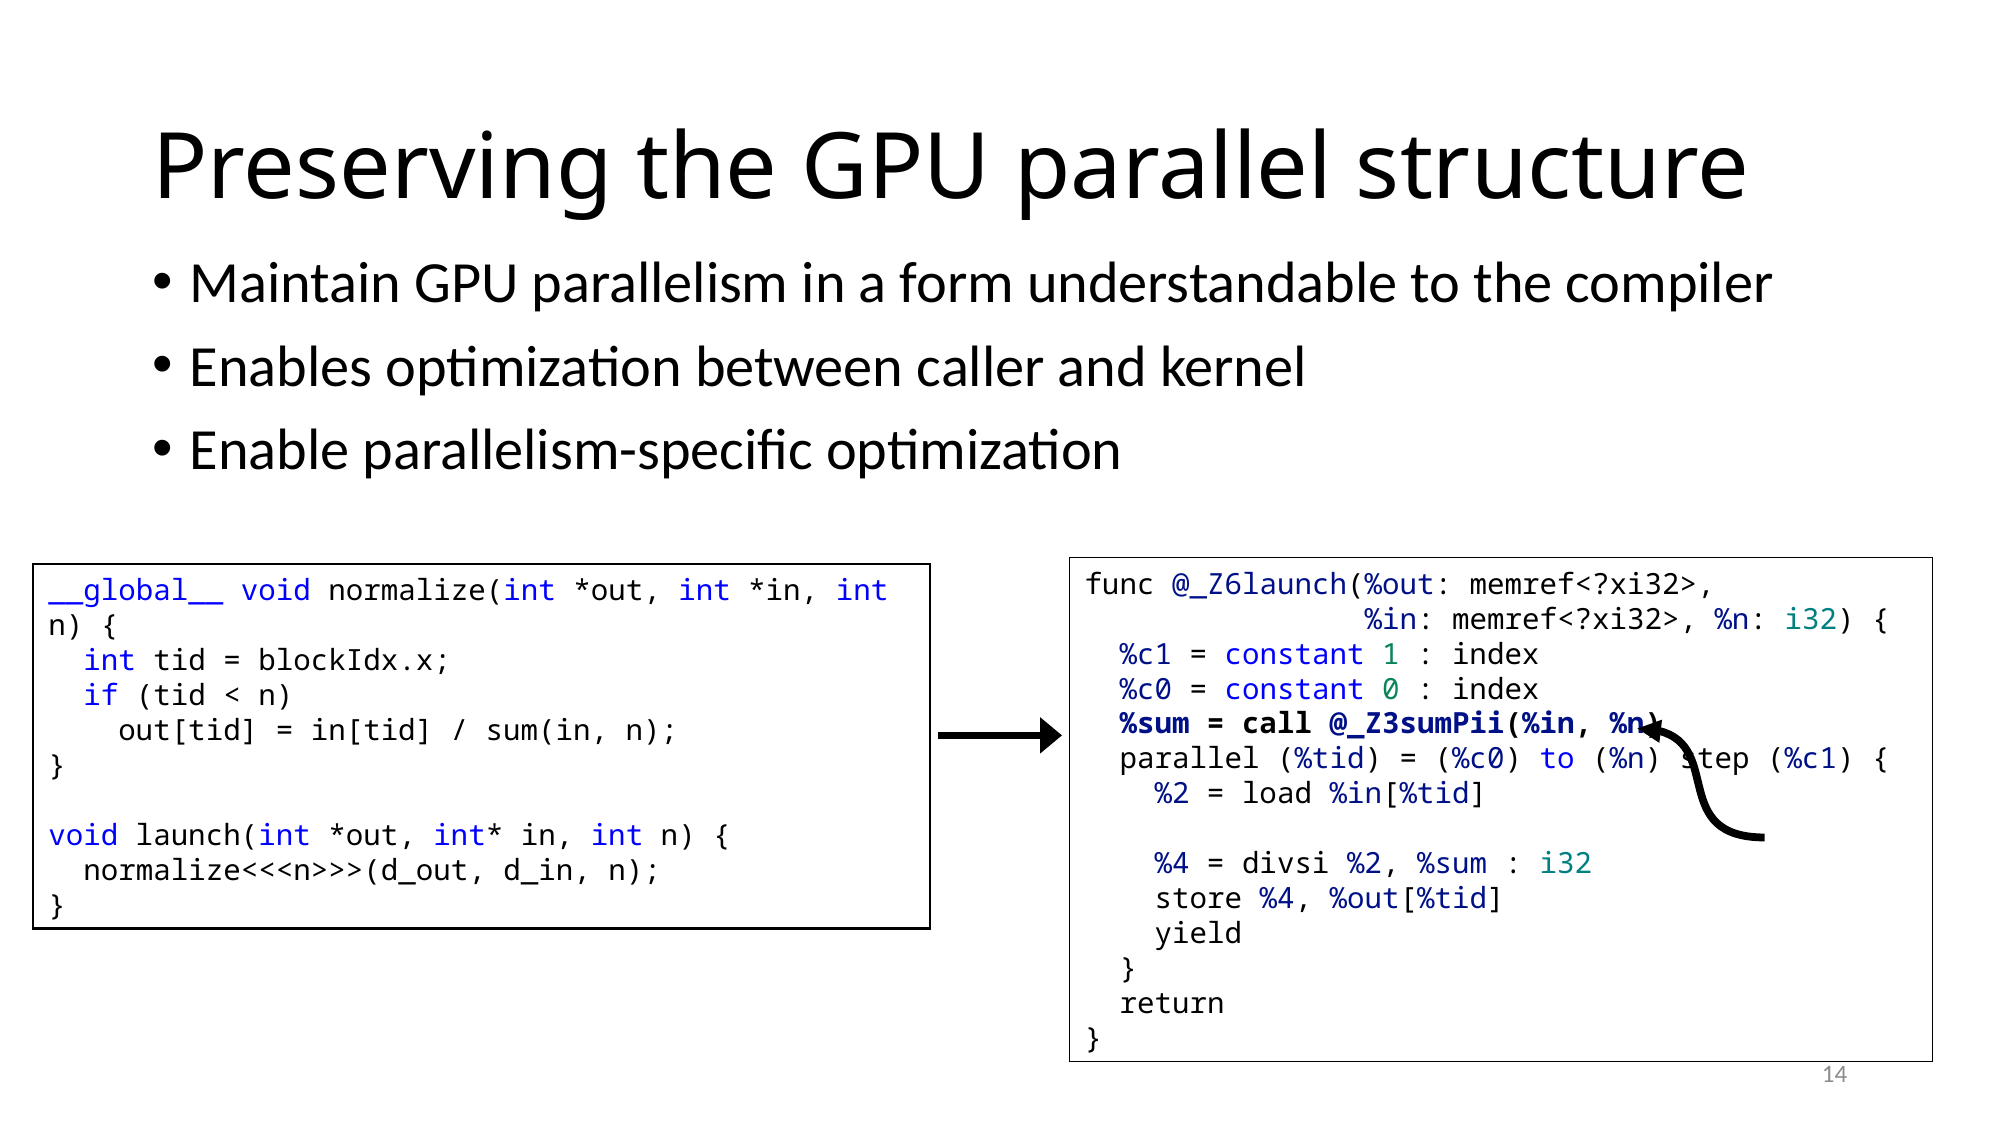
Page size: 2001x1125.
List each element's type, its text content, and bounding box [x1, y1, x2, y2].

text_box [1637, 728, 1765, 838]
title Preserving the GPU parallel structure [137, 59, 1863, 244]
slide_number 14 [1412, 1062, 1863, 1103]
text_box __global__ void normalize(int *out, int *in, int n) { int tid = blockIdx.x; if (tid < n) out[tid] = in[tid] / sum(in, n); } void launch(int *out, int* in, int n) { normalize<<<n>>>(d_out, d_in, n); } [32, 563, 931, 930]
list Maintain GPU parallelism in a form understandable to the compiler Enables optimization between caller and kernel Enable parallelism-specific optimization [137, 244, 1933, 546]
text_box func @_Z6launch(%out: memref<?xi32>, %in: memref<?xi32>, %n: i32) { %c1 = constant 1 : index %c0 = constant 0 : index %sum = call @_Z3sumPii(%in, %n) parallel (%tid) = (%c0) to (%n) step (%c1) { %2 = load %in[%tid] %4 = divsi %2, %sum : i32 store %4, %out[%tid] yield } return } [1069, 557, 1933, 1062]
